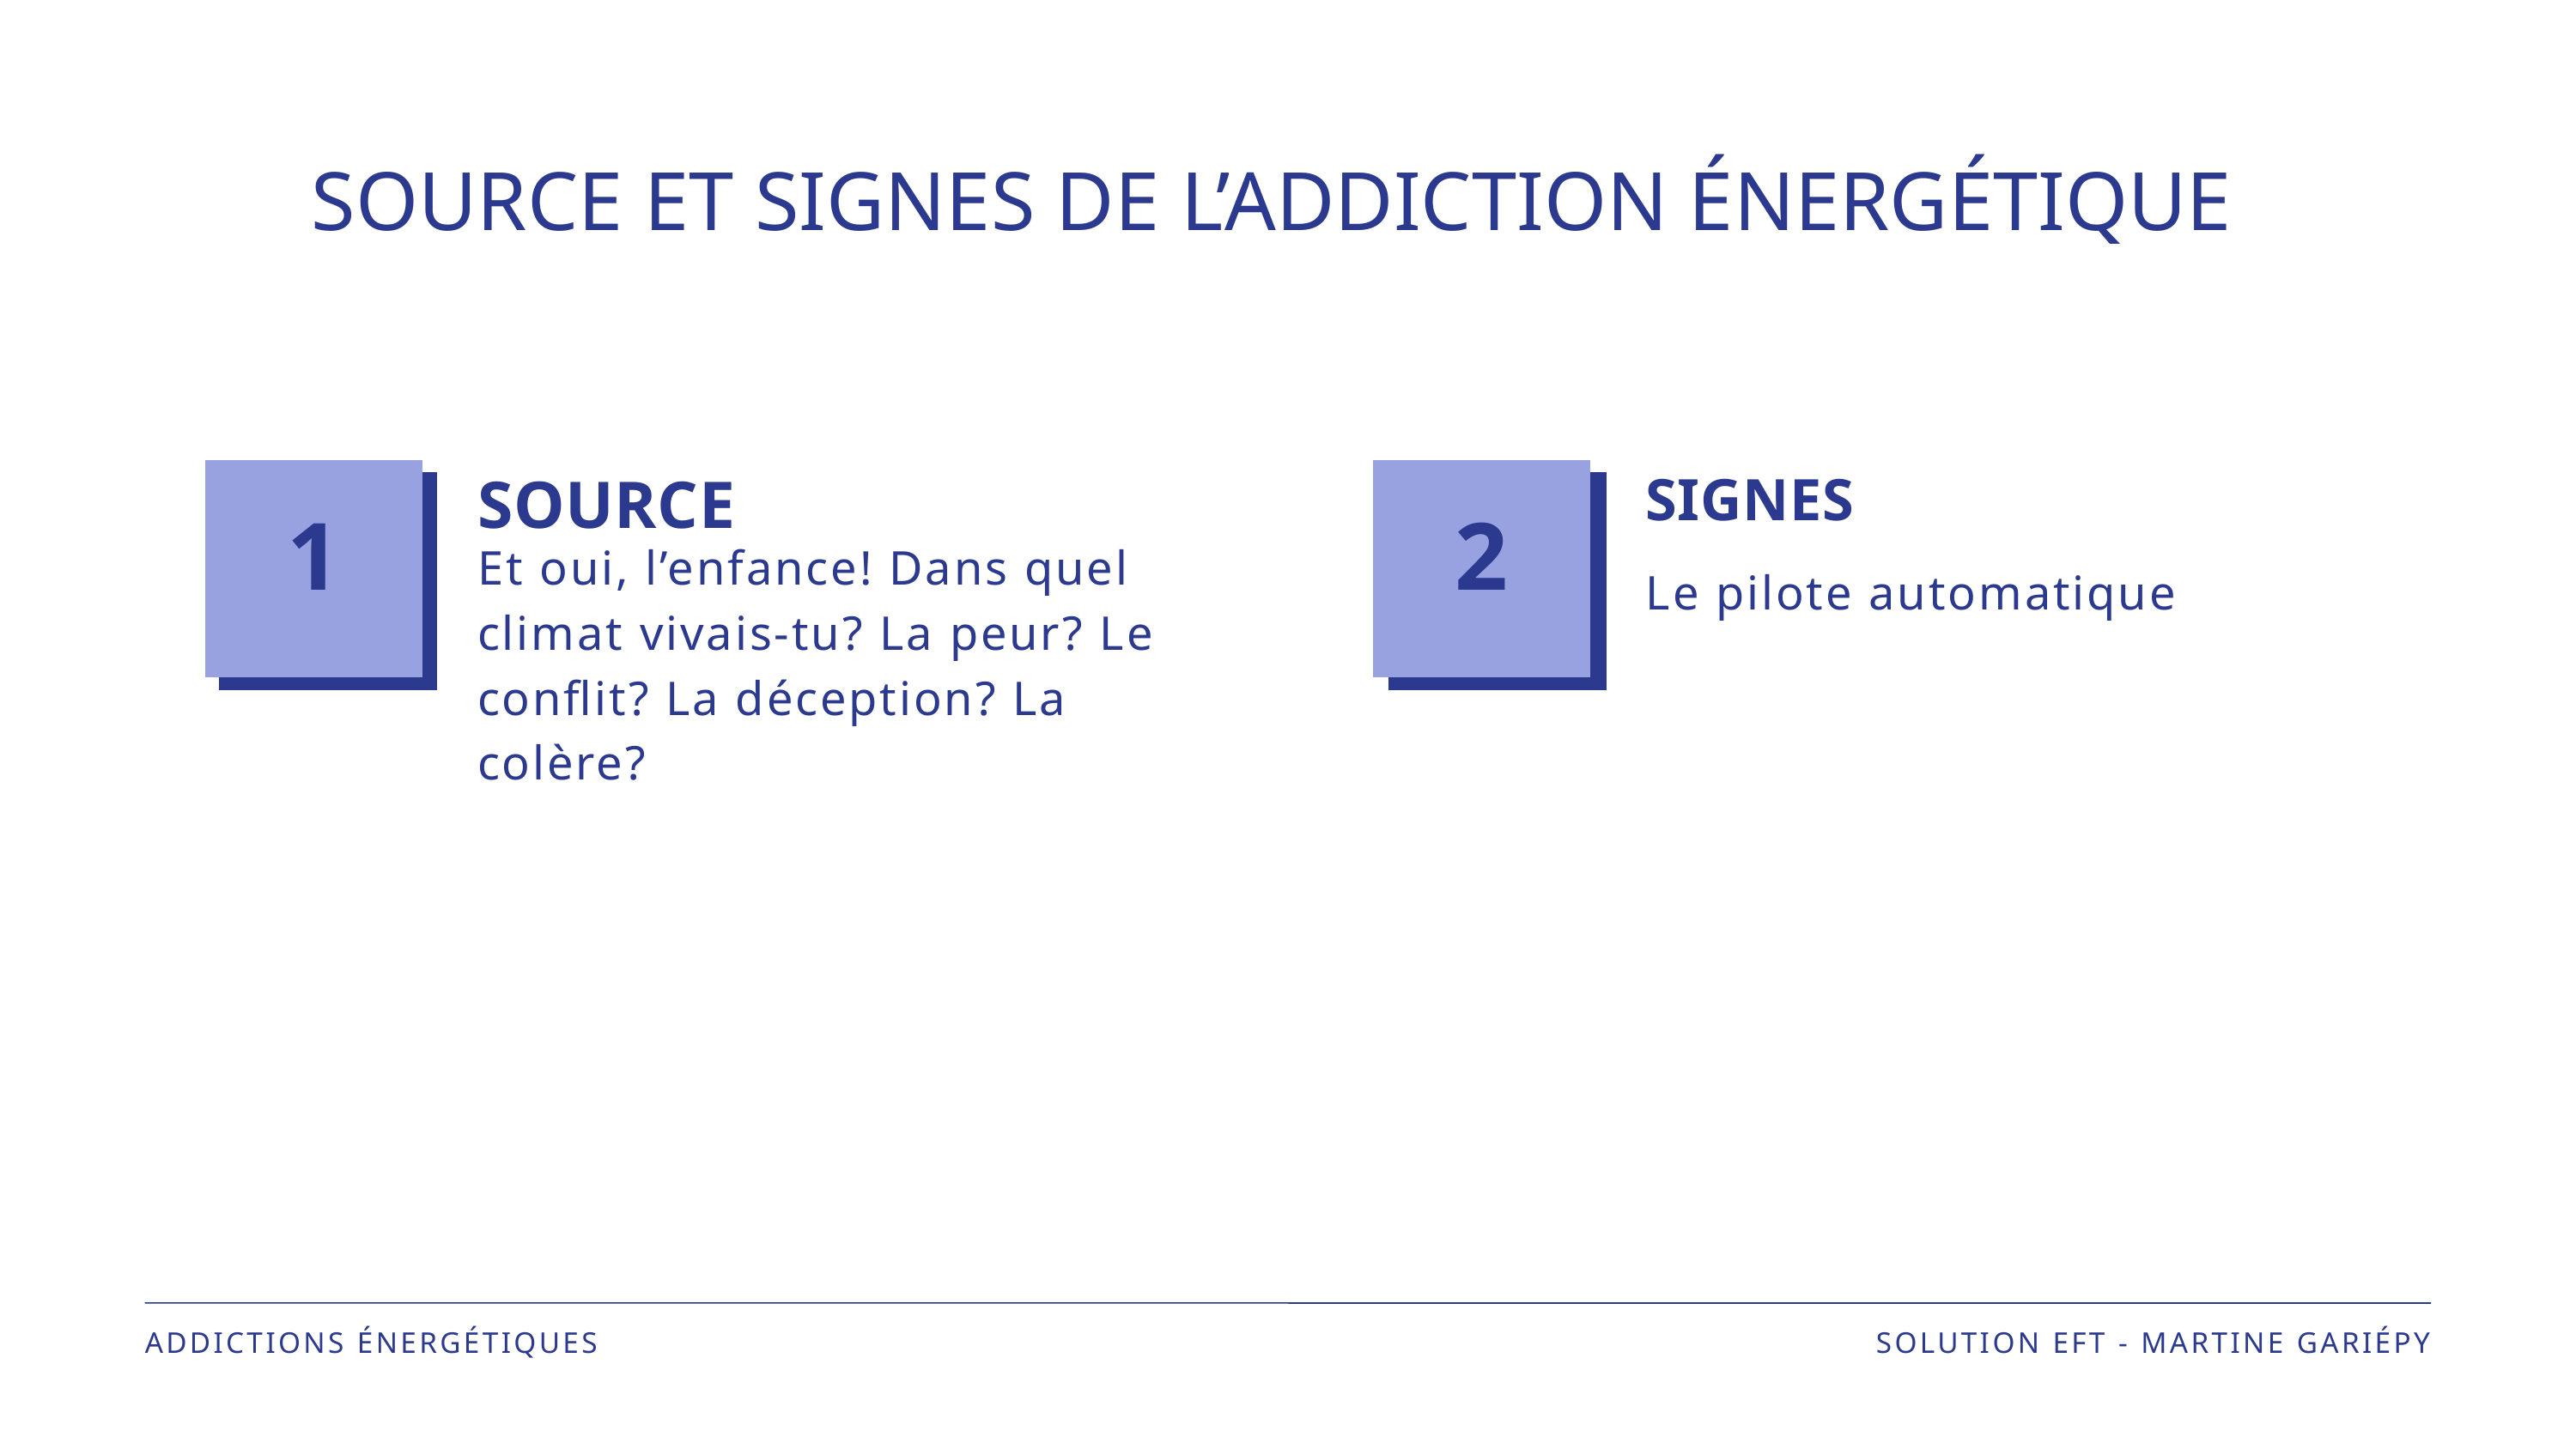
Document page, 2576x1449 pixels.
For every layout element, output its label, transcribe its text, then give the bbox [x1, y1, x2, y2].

text_box ADDICTIONS ÉNERGÉTIQUES [144, 1319, 1238, 1359]
text_box SOLUTION EFT - MARTINE GARIÉPY [1795, 1319, 2432, 1359]
text_box Le pilote automatique [1645, 554, 2331, 620]
text_box SOURCE [477, 451, 1163, 529]
text_box SOURCE ET SIGNES DE L’ADDICTION ÉNERGÉTIQUE [180, 134, 2364, 247]
text_box Et oui, l’enfance! Dans quel climat vivais-tu? La peur? Le conflit? La déception? La colère? [477, 529, 1163, 790]
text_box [204, 459, 422, 678]
text_box SIGNES [1645, 452, 2331, 533]
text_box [1373, 459, 1591, 678]
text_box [1388, 471, 1607, 691]
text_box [218, 471, 437, 691]
